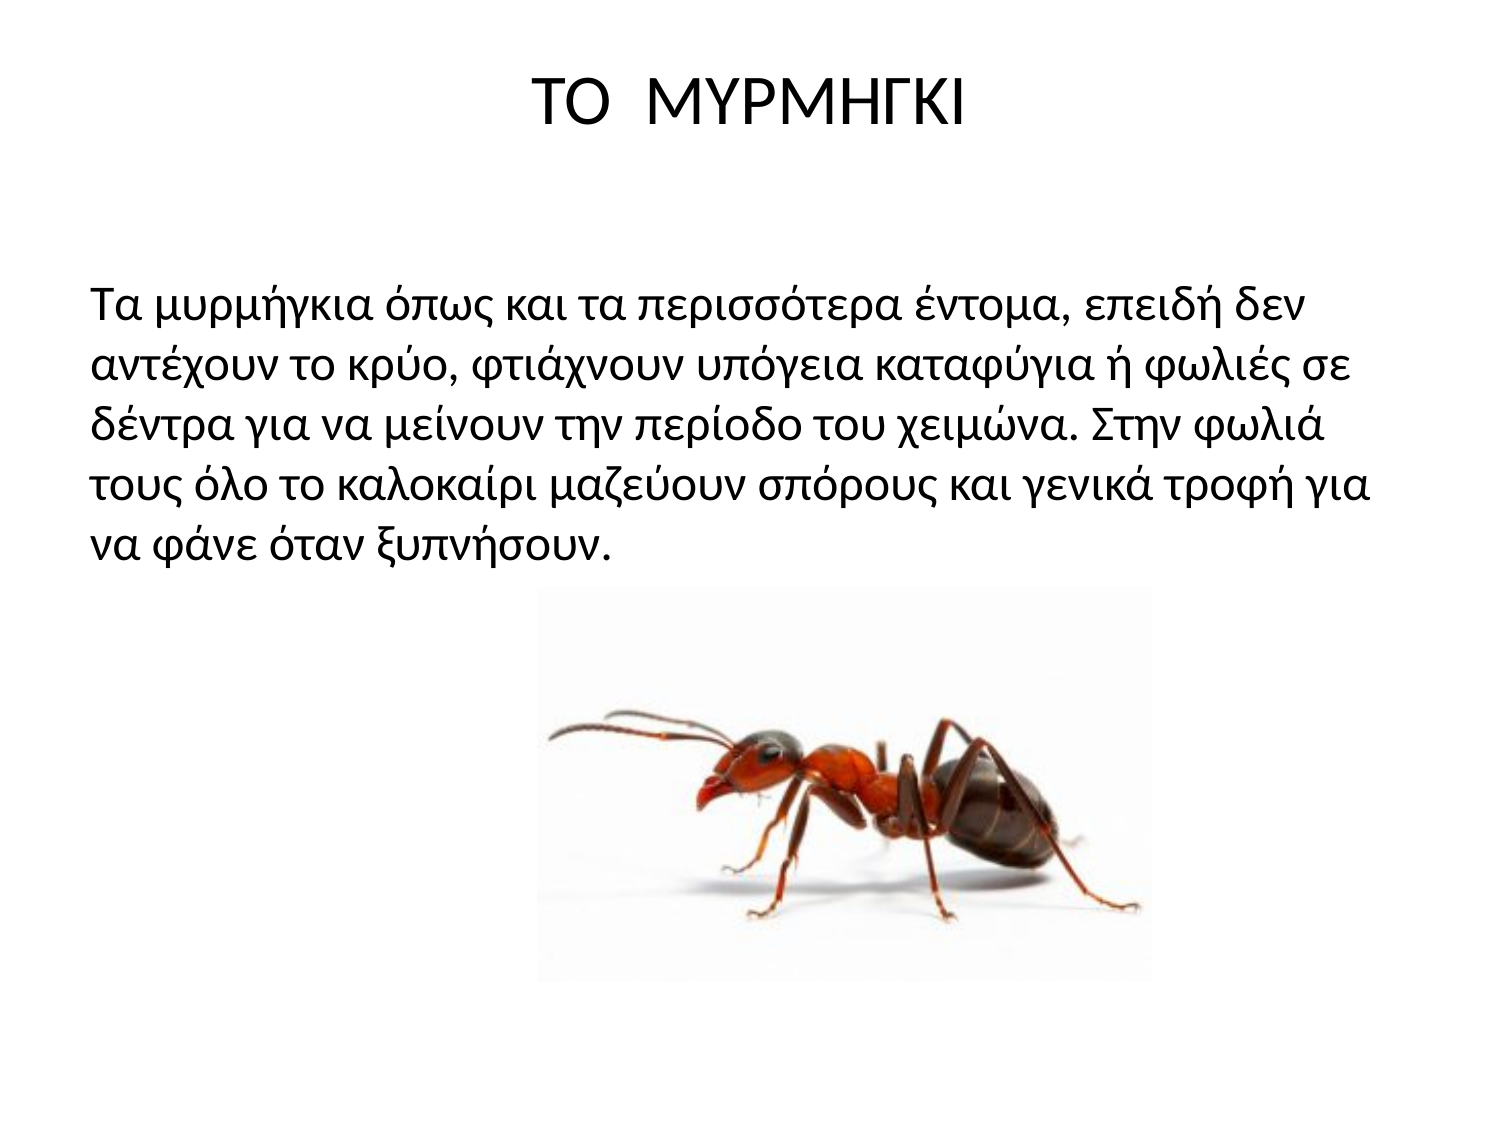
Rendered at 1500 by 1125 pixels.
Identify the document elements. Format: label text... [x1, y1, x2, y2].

title ΤΟ ΜΥΡΜΗΓΚΙ [75, 45, 1425, 233]
list Τα μυρμήγκια όπως και τα περισσότερα έντομα, επειδή δεν αντέχουν το κρύο, φτιάχνουν υπόγεια καταφύγια ή φωλιές σε δέντρα για να μείνουν την περίοδο του χειμώνα. Στην φωλιά τους όλο το καλοκαίρι μαζεύουν σπόρους και γενικά τροφή για να φάνε όταν ξυπνήσουν. [75, 262, 1425, 1005]
picture [537, 585, 1152, 982]
